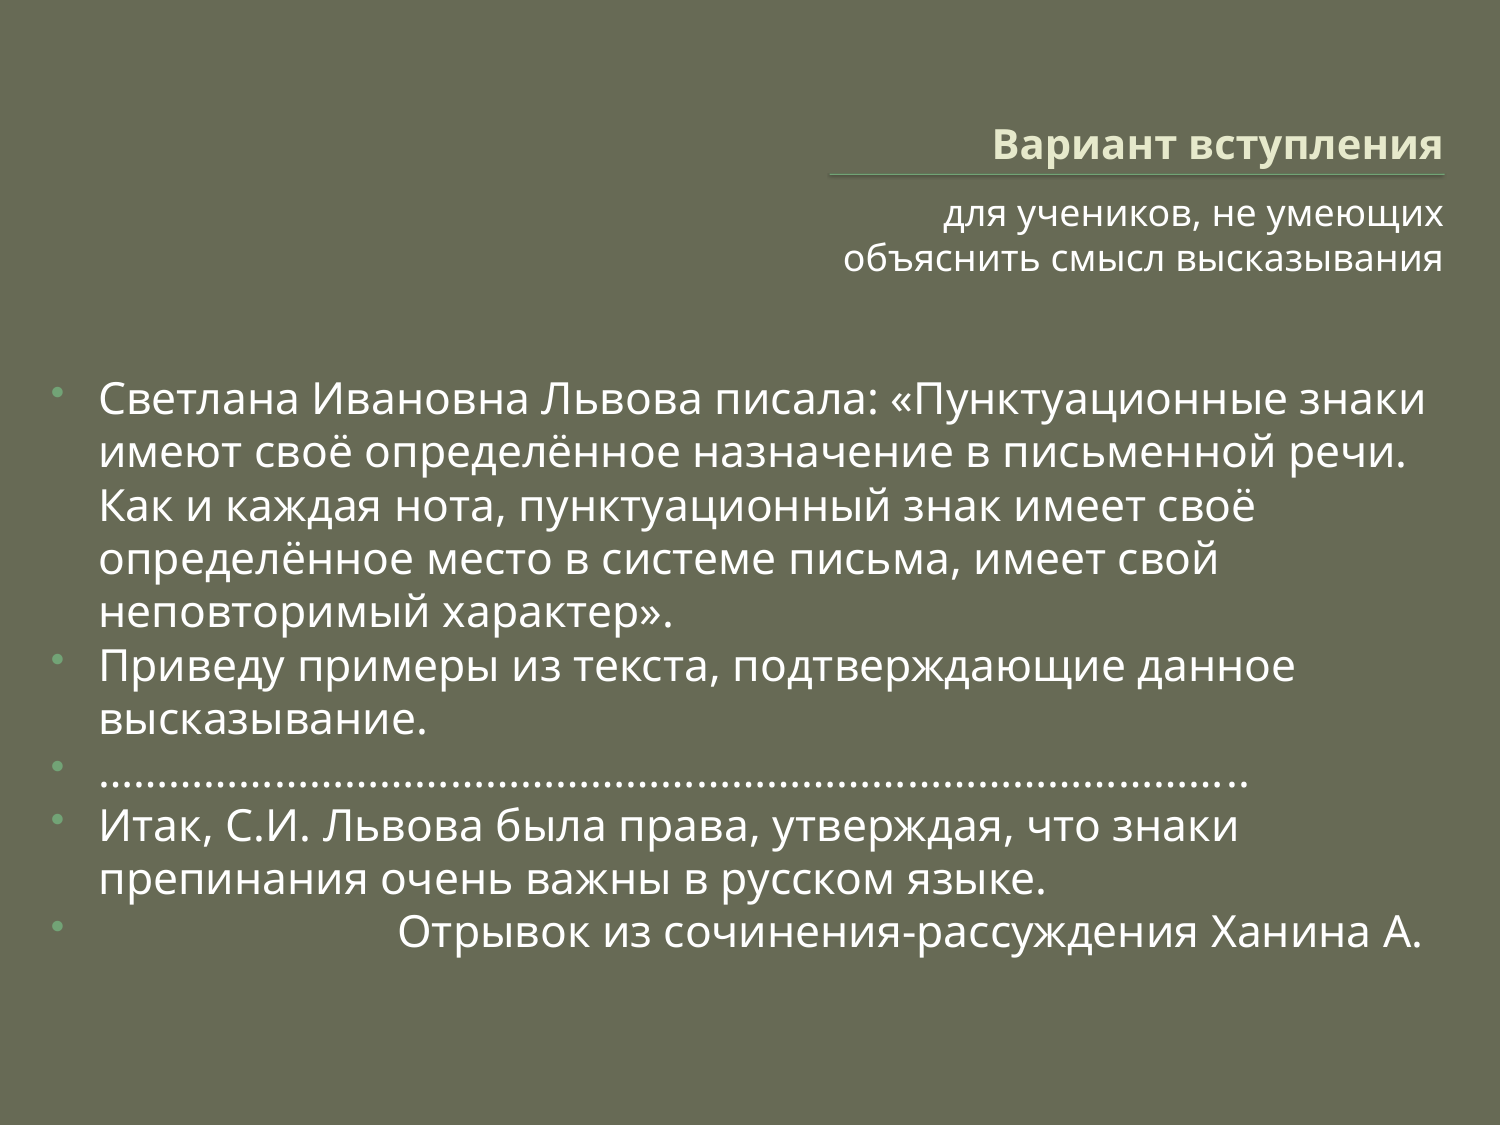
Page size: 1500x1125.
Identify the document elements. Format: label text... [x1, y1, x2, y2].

list для учеников, не умеющих объяснить смысл высказывания [814, 181, 1460, 357]
title Вариант вступления [814, 50, 1460, 175]
list Светлана Ивановна Львова писала: «Пунктуационные знаки имеют своё определённое назначение в письменной речи. Как и каждая нота, пунктуационный знак имеет своё определённое место в системе письма, имеет свой неповторимый характер». Приведу примеры из текста, подтверждающие данное высказывание. …………………………………………………………………………………….. Итак, С.И. Львова была права, утверждая, что знаки препинания очень важны в русском языке. Отрывок из сочинения-рассуждения Ханина А. [37, 362, 1460, 1015]
